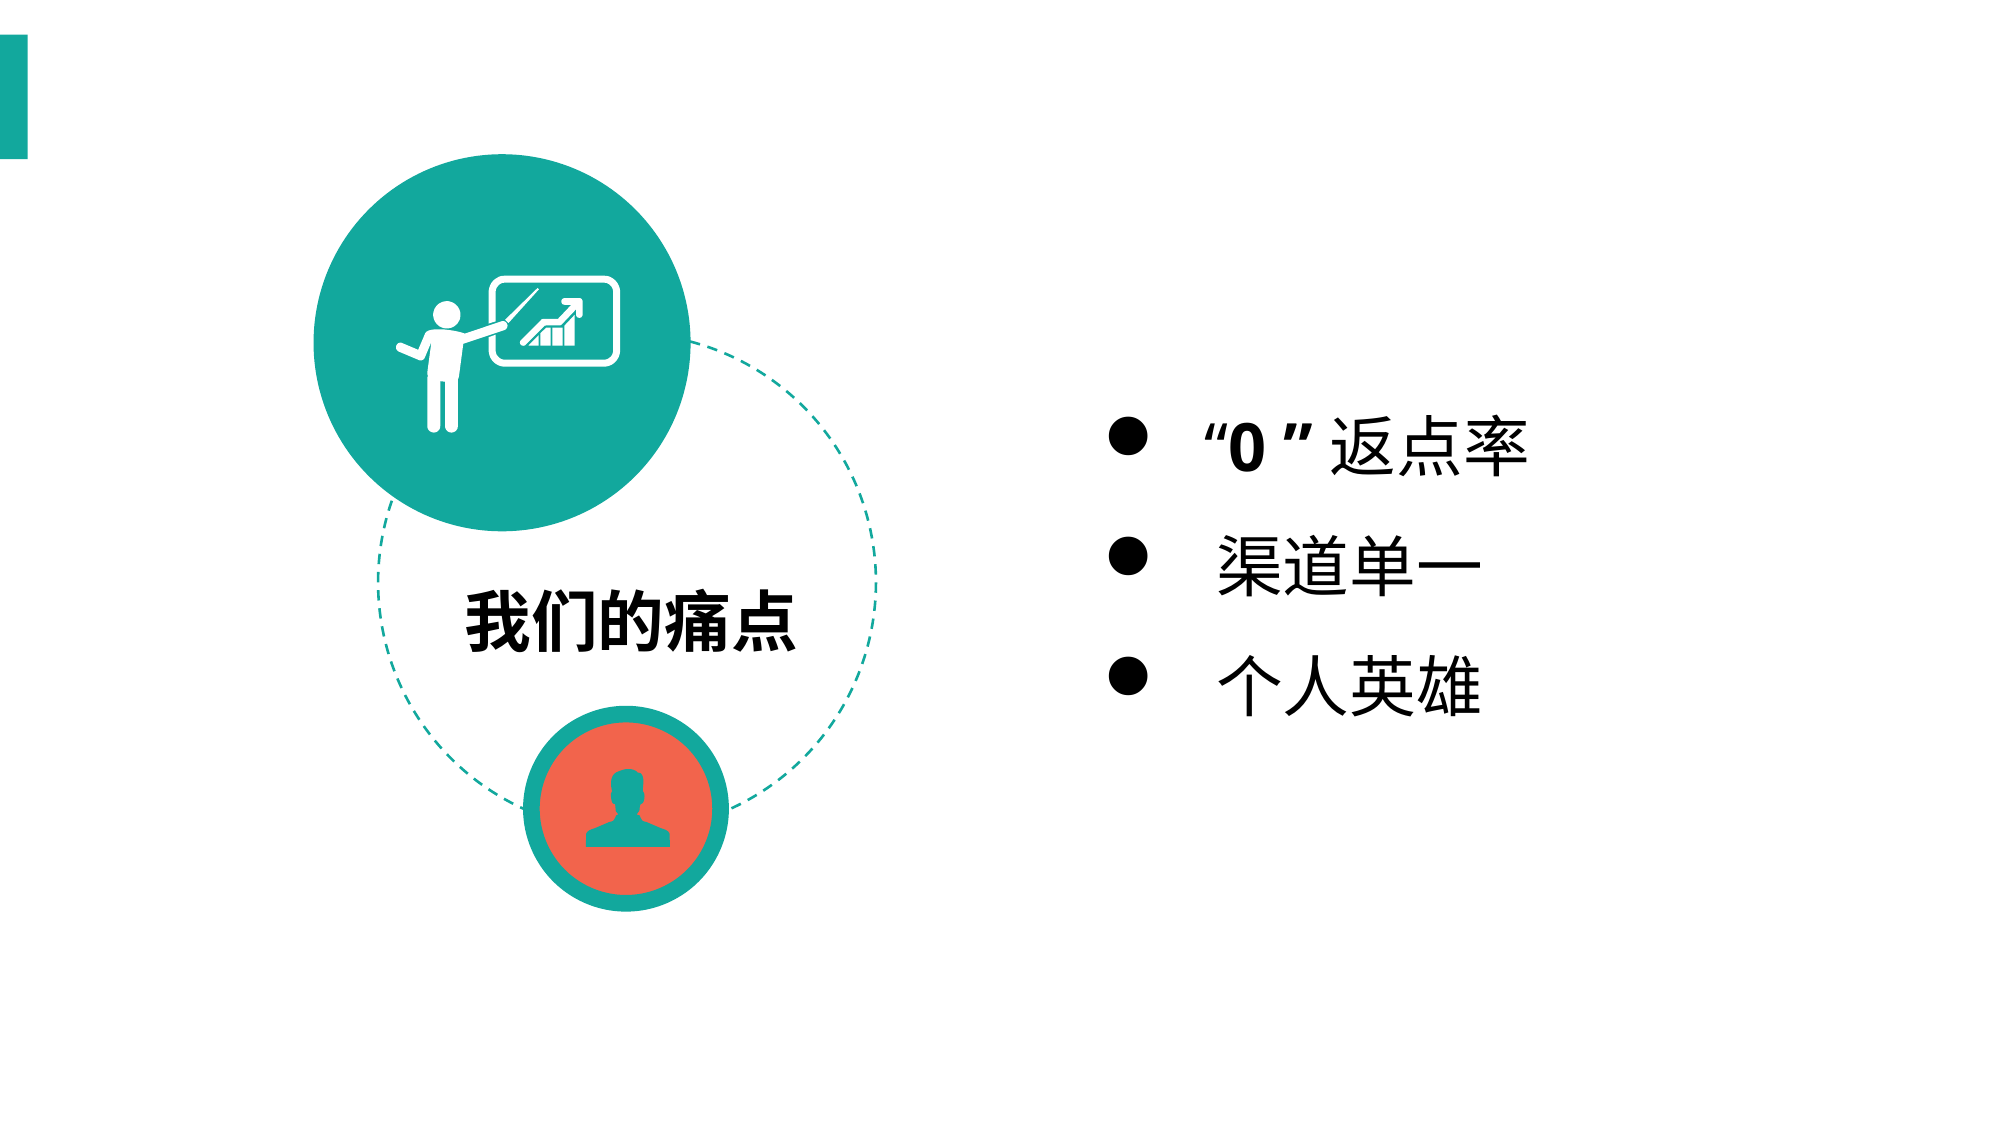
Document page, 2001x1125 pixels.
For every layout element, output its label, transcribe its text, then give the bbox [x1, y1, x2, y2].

text_box “0 ”返点率 渠道单一 个人英雄 [1025, 357, 1625, 882]
text_box [396, 275, 621, 433]
text_box [585, 769, 670, 847]
text_box [377, 338, 877, 814]
text_box [320, 161, 684, 525]
text_box [0, 34, 29, 160]
text_box [530, 713, 722, 905]
text_box 我们的痛点 [449, 572, 814, 668]
